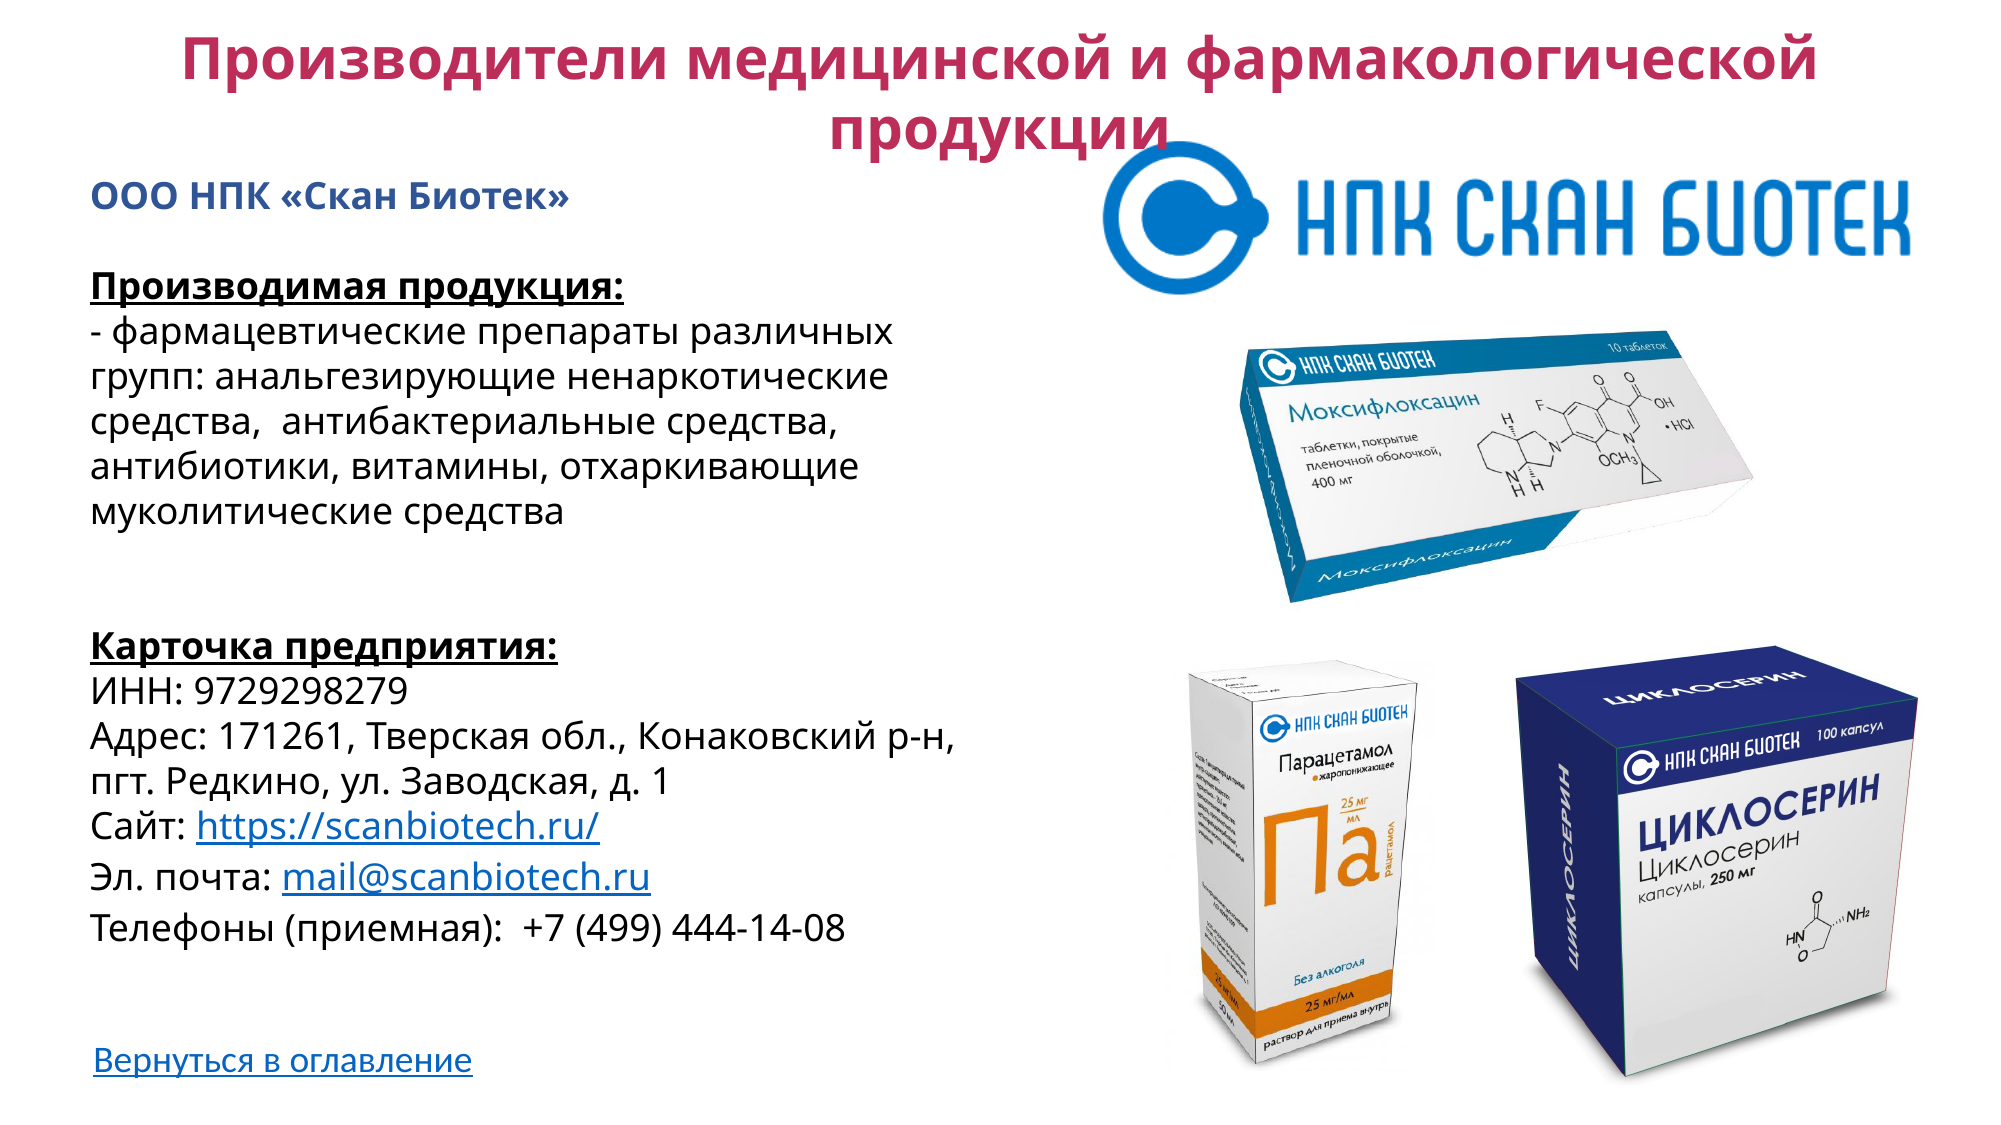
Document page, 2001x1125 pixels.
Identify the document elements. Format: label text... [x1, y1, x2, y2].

picture [1095, 116, 1925, 615]
text_box Вернуться в оглавление [0, 1027, 789, 1088]
picture [1166, 660, 1435, 1071]
text_box ООО НПК «Скан Биотек» Производимая продукция: - фармацевтические препараты различных групп: анальгезирующие ненаркотические средства, антибактериальные средства, антибиотики, витамины, отхаркивающие муколитические средства Карточка предприятия: ИНН: 9729298279 Адрес: 171261, Тверская обл., Конаковский р-н, пгт. Редкино, ул. Заводская, д. 1 Сайт: https://scanbiotech.ru/ Эл. почта: mail@scanbiotech.ru Телефоны (приемная): +7 (499) 444-14-08 [74, 169, 979, 989]
text_box Производители медицинской и фармакологической продукции [0, 13, 2000, 169]
picture [1496, 645, 1937, 1086]
